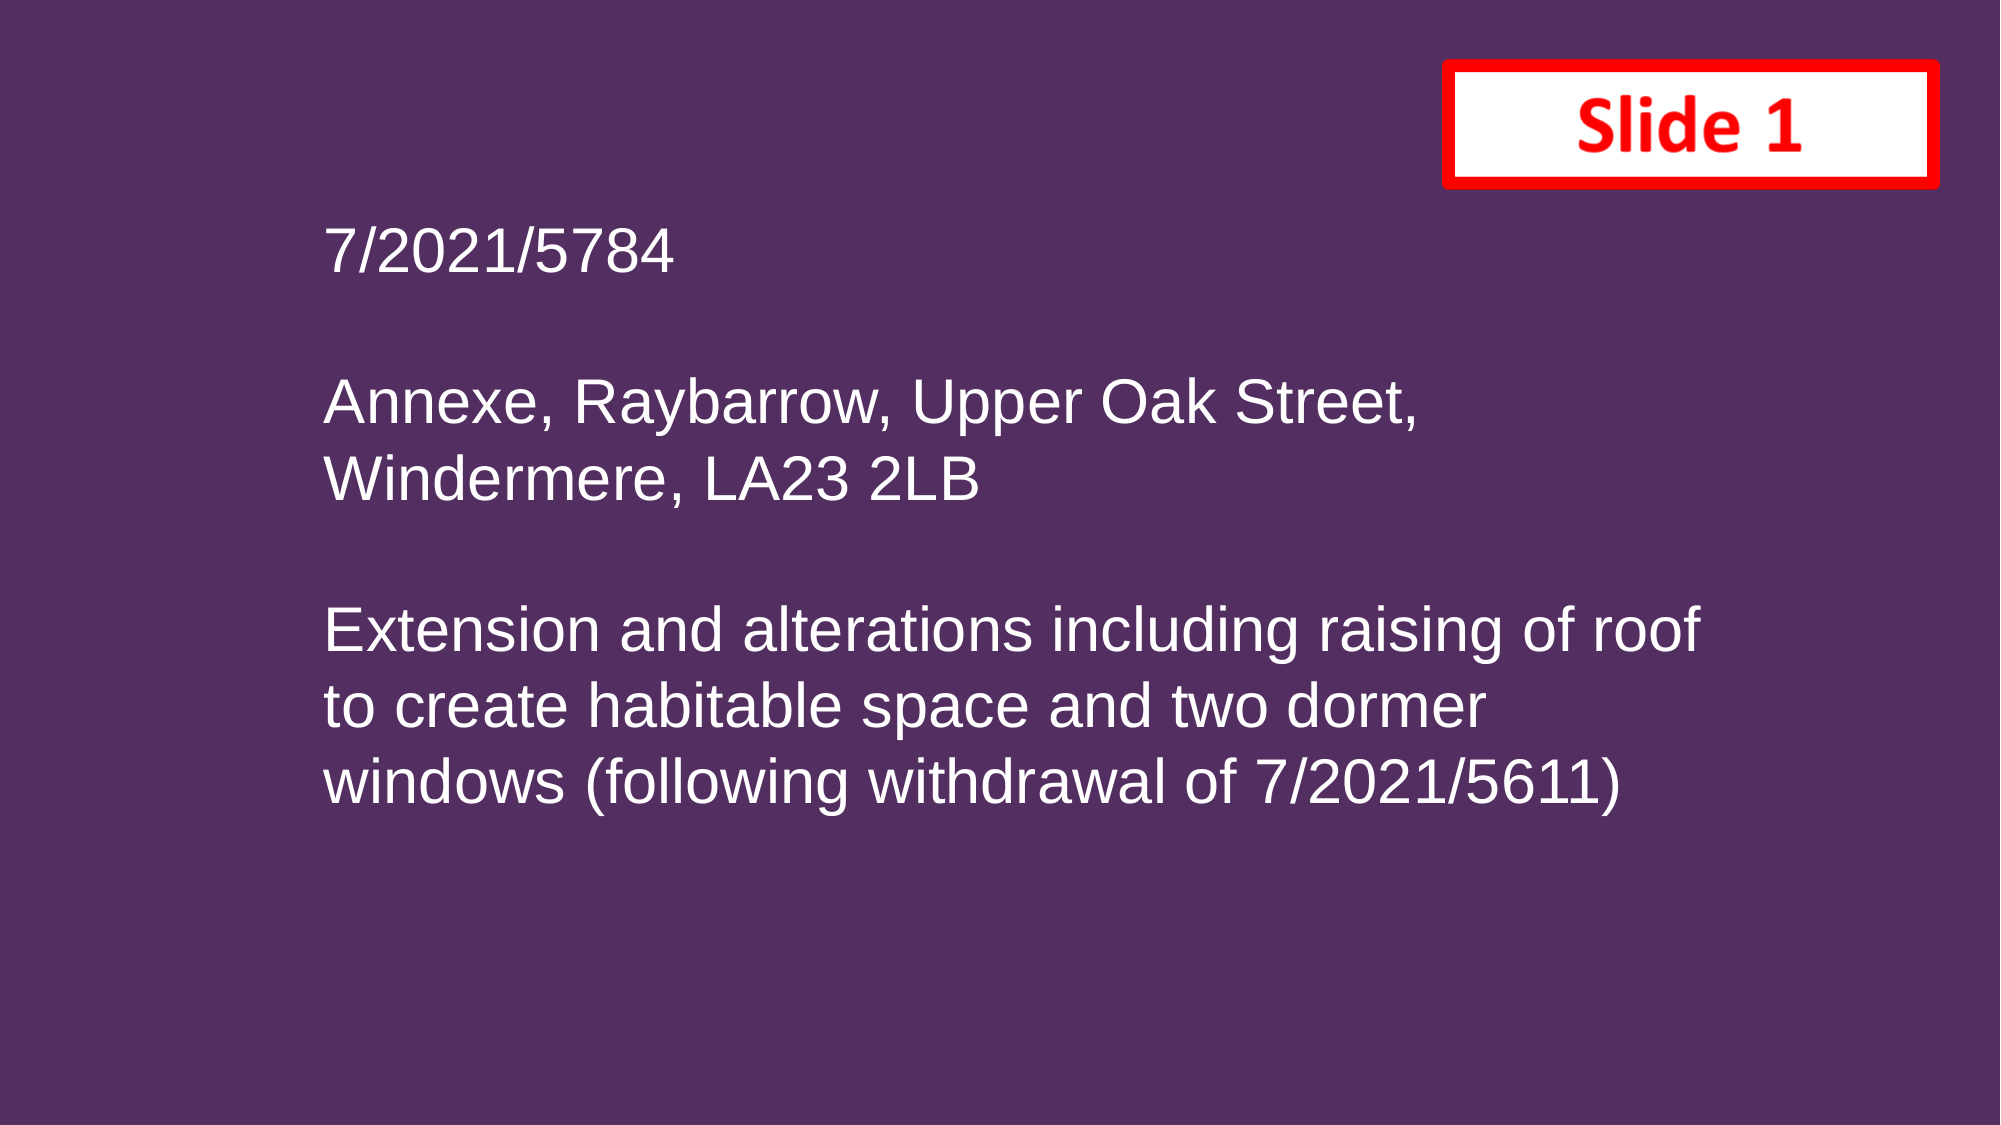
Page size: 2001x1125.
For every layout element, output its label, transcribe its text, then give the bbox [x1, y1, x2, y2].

title 7/2021/5784 Annexe, Raybarrow, Upper Oak Street, Windermere, LA23 2LB Extension and alterations including raising of roof to create habitable space and two dormer windows (following withdrawal of 7/2021/5611) [308, 47, 1757, 826]
picture [1442, 47, 1940, 224]
